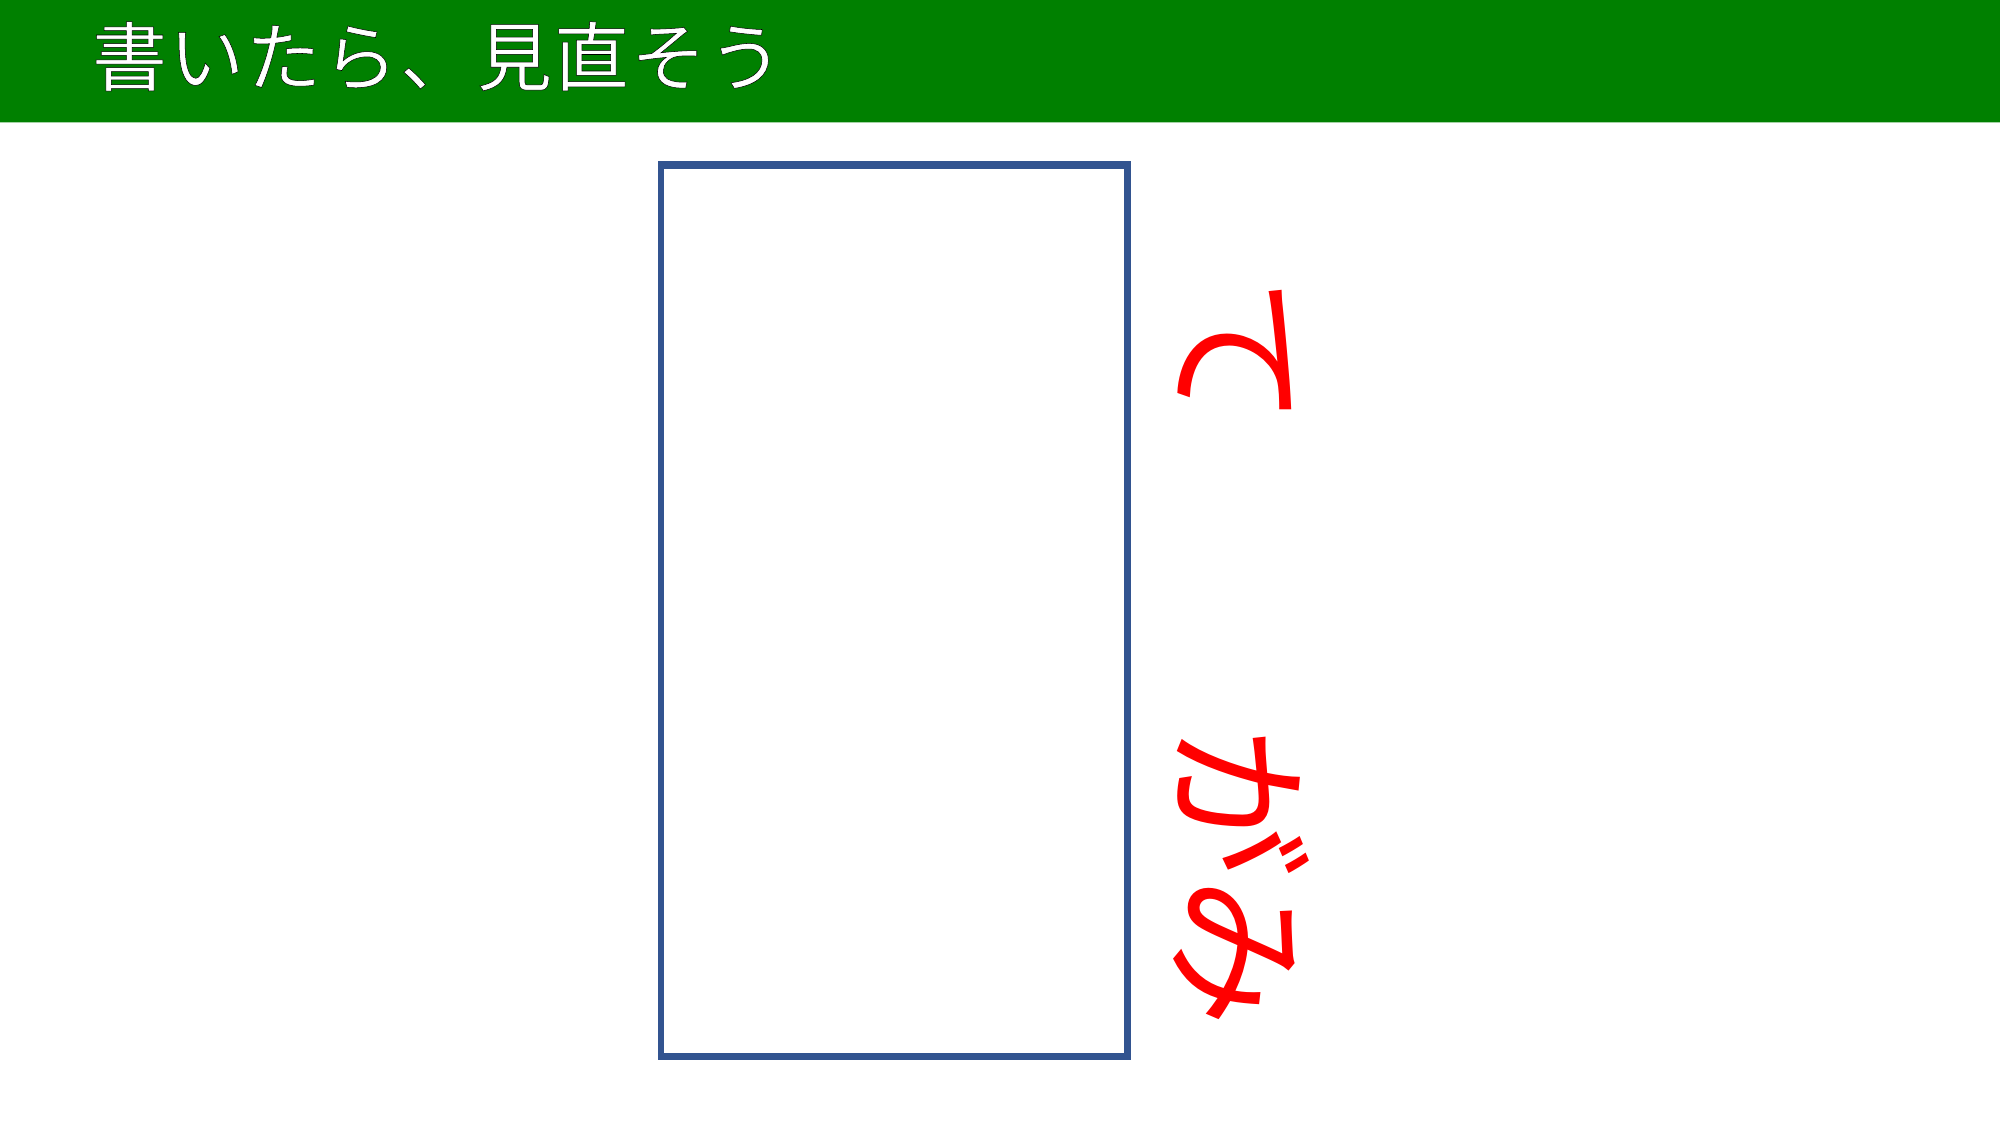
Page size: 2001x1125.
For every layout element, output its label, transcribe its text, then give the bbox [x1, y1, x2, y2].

text_box て がみ [1129, 263, 1340, 1036]
text_box [660, 165, 1129, 1057]
text_box 手紙 [616, 195, 1152, 1125]
title 書いたら、見直そう [0, 0, 1712, 123]
slide_number 91 [1712, 0, 2000, 123]
